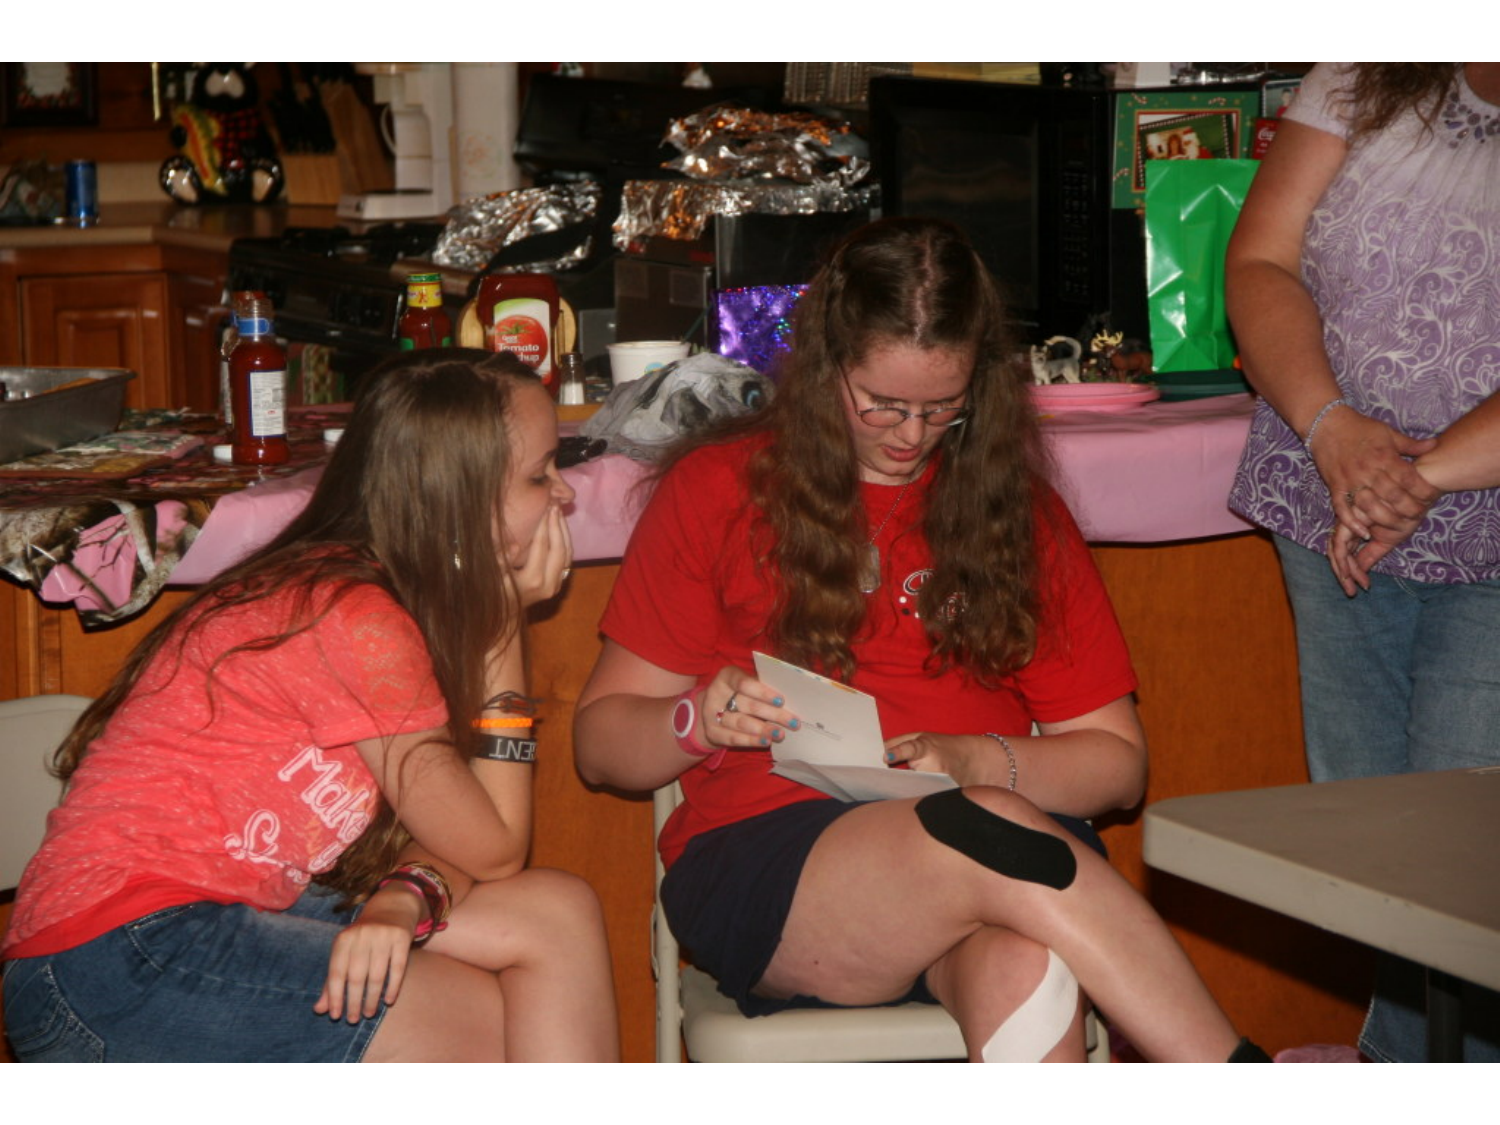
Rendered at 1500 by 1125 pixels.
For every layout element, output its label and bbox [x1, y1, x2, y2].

picture [0, 61, 1500, 1063]
